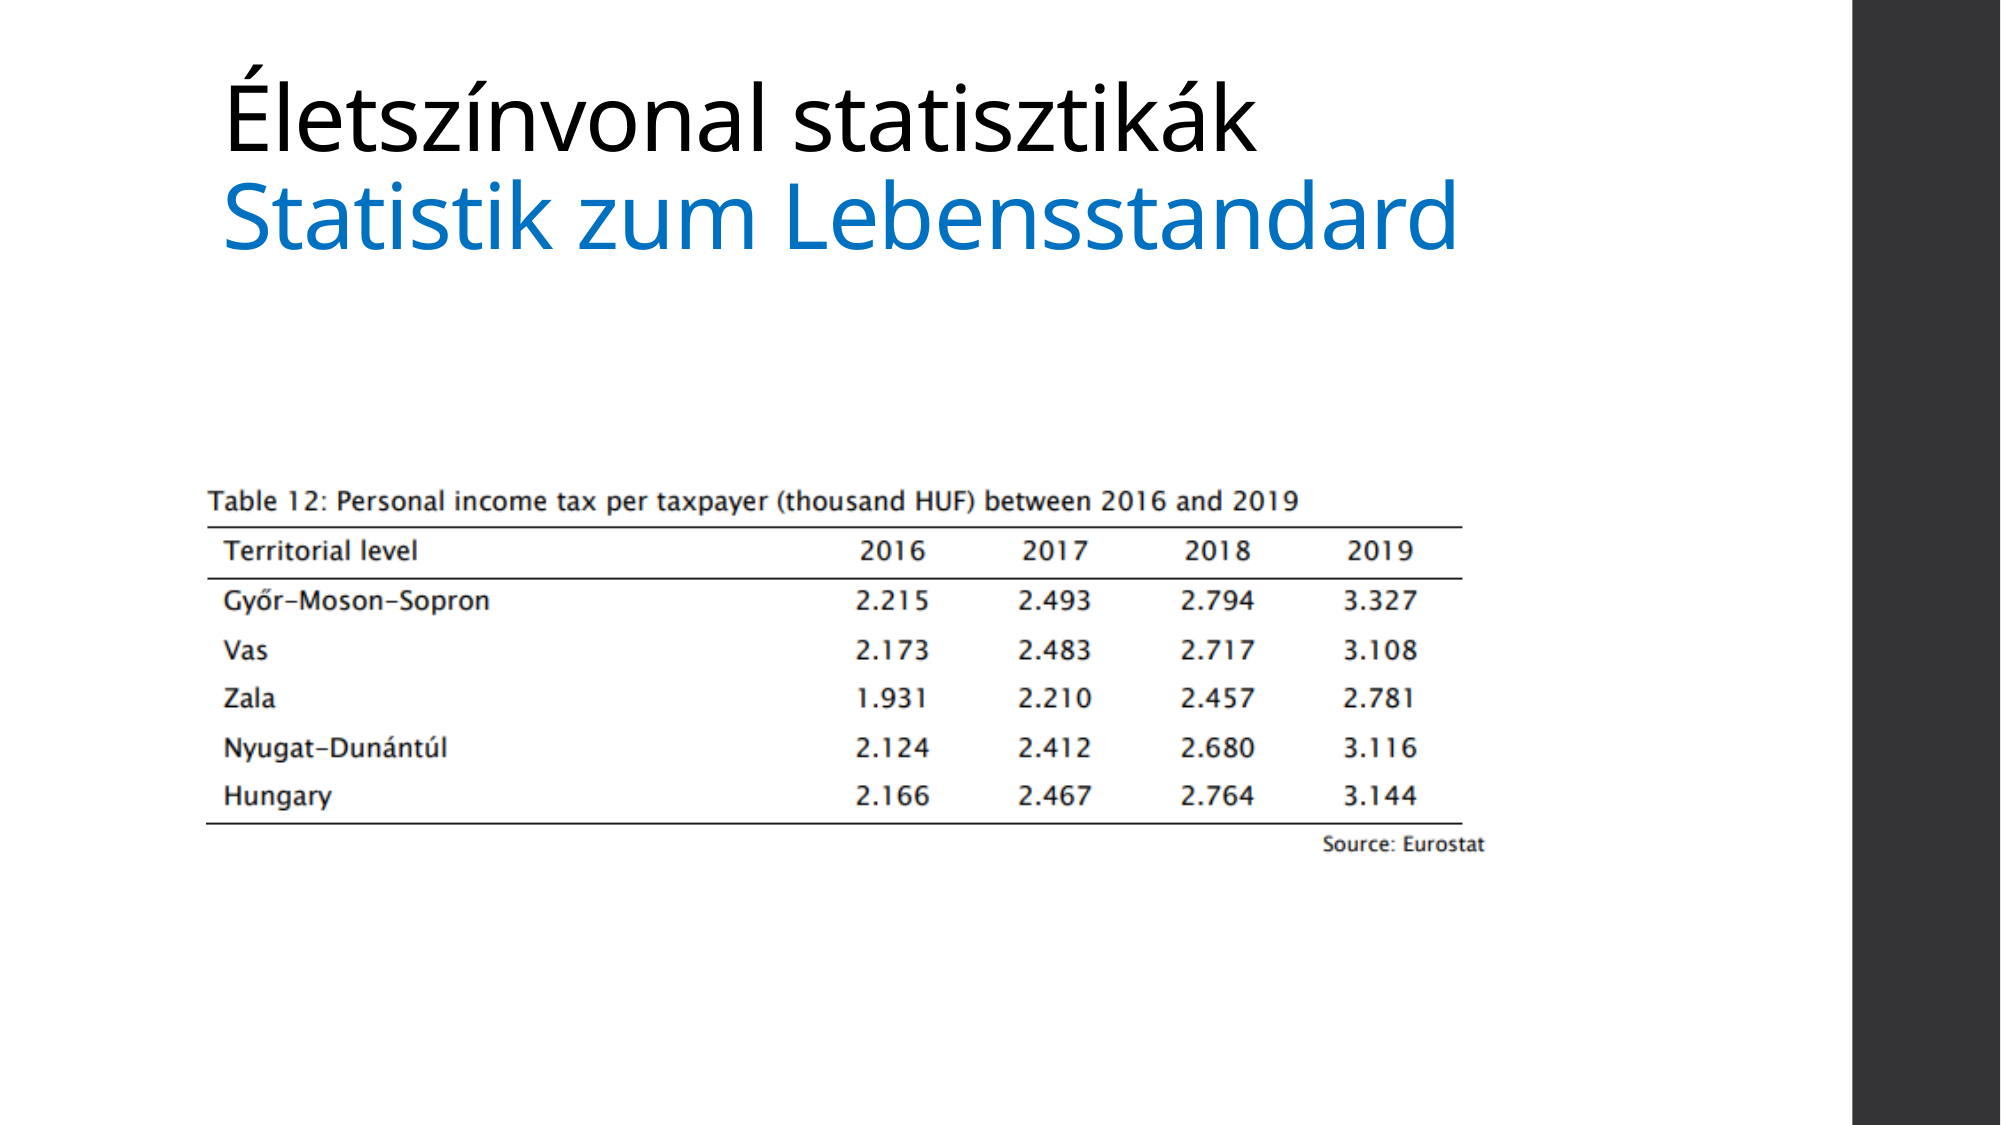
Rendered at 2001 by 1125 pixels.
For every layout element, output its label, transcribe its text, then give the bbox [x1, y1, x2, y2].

title Életszínvonal statisztikák Statistik zum Lebensstandard [206, 60, 1797, 278]
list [206, 476, 1500, 864]
